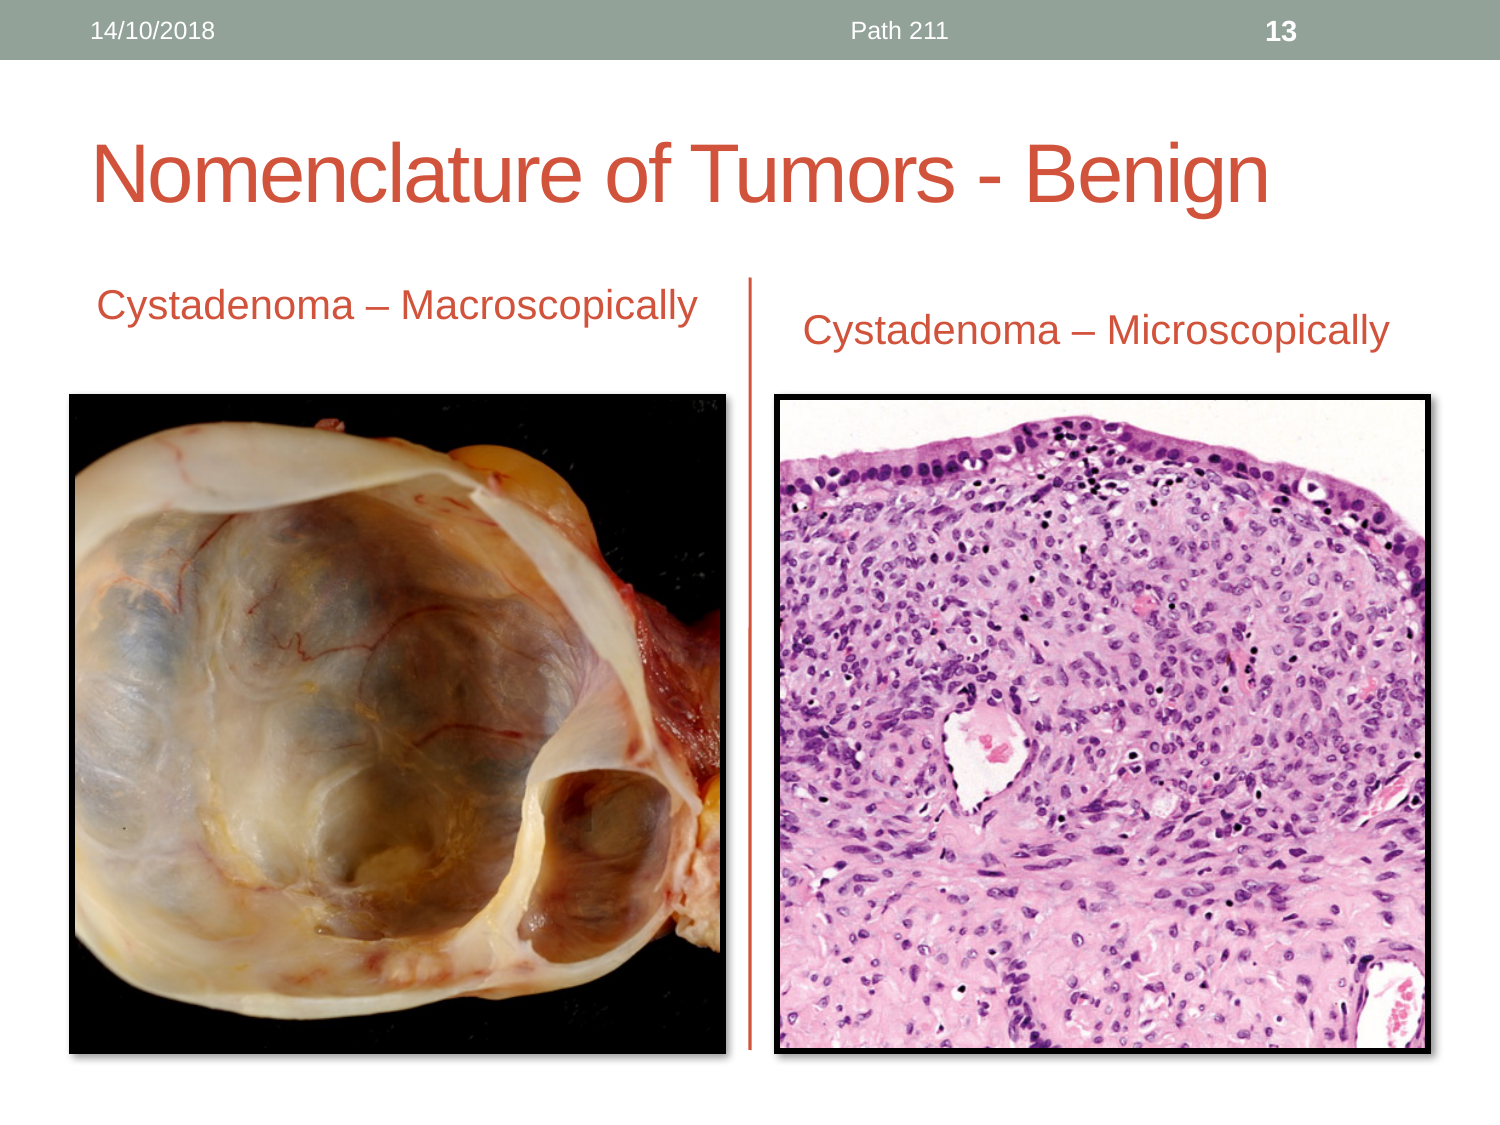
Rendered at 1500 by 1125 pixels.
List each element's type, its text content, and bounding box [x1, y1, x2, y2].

footer Path 211 [562, 3, 1238, 57]
title Nomenclature of Tumors - Benign [75, 87, 1425, 250]
slide_number 13 [1250, 3, 1425, 57]
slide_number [75, 3, 550, 57]
list Cystadenoma – Microscopically [780, 275, 1425, 380]
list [779, 399, 1426, 1049]
list Cystadenoma – Macroscopically [75, 275, 720, 380]
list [74, 399, 721, 1049]
